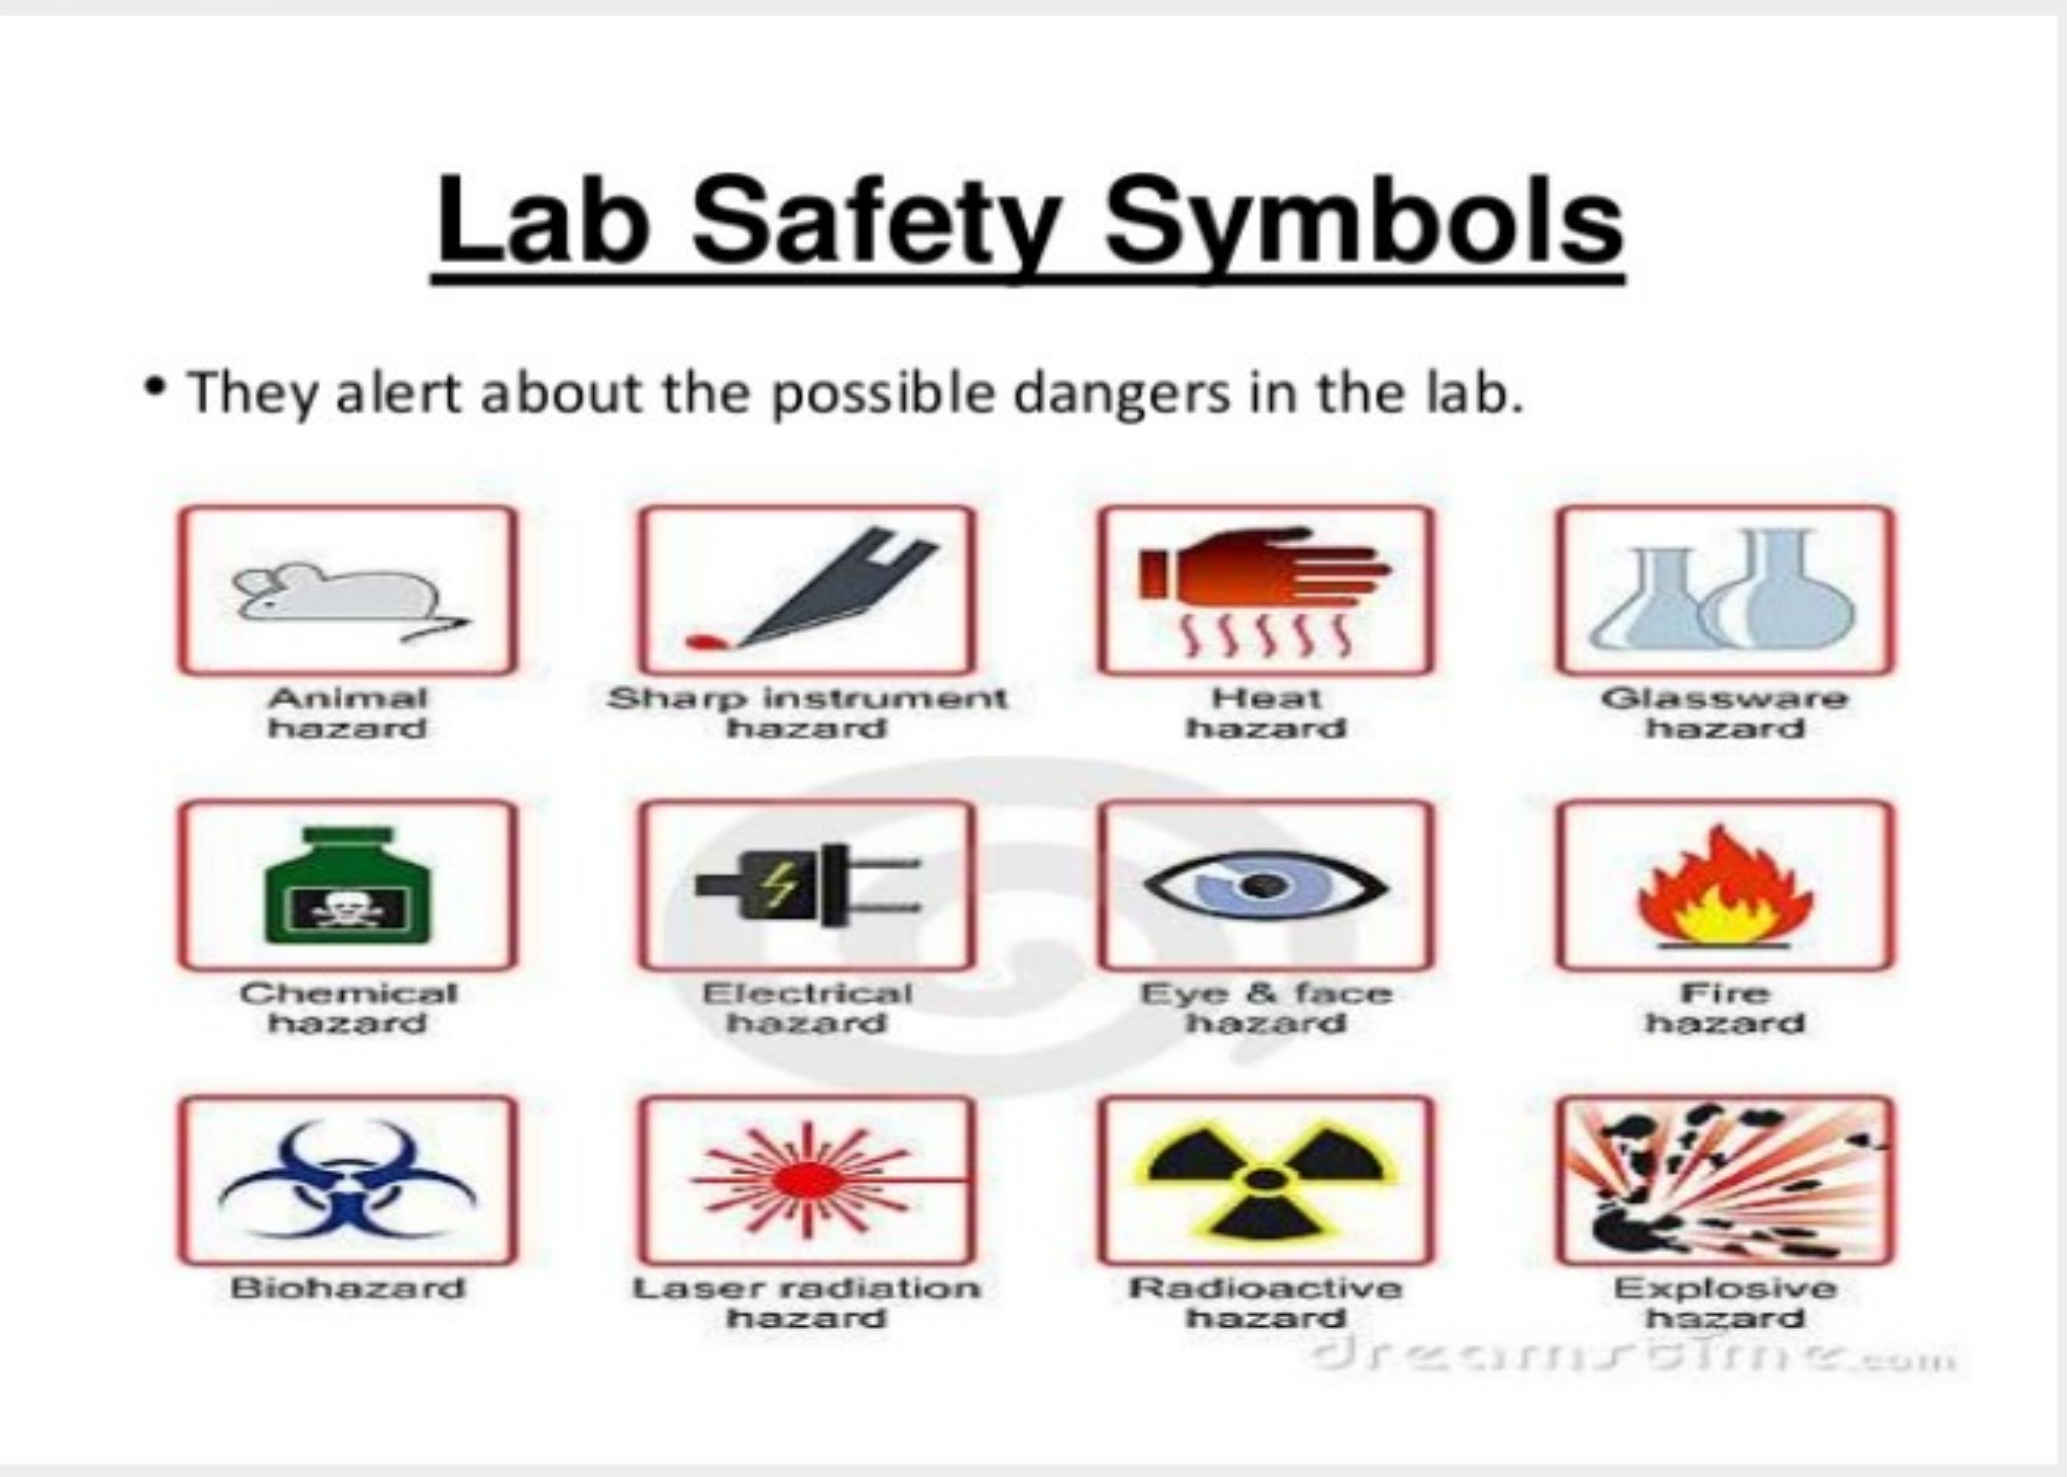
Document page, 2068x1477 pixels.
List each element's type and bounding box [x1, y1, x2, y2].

list [0, 0, 2068, 1477]
